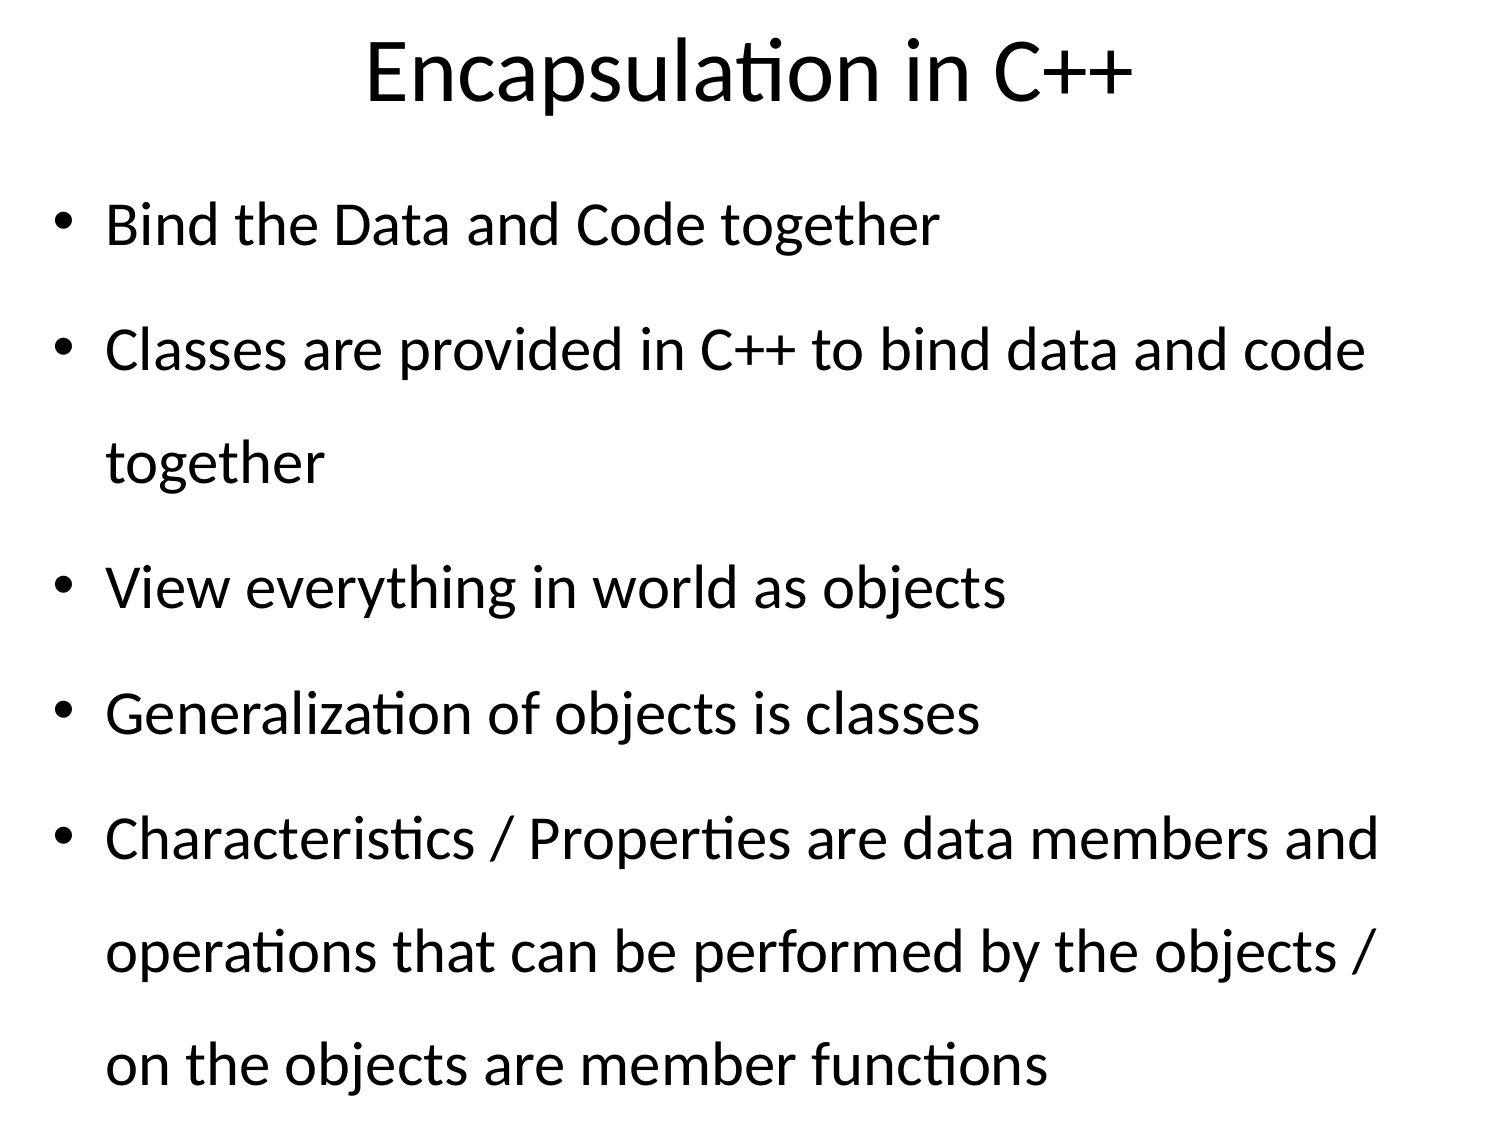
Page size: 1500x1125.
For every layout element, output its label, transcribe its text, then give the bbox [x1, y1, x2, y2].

title Encapsulation in C++ [75, 0, 1425, 130]
list Bind the Data and Code together Classes are provided in C++ to bind data and code together View everything in world as objects Generalization of objects is classes Characteristics / Properties are data members and operations that can be performed by the objects / on the objects are member functions [37, 137, 1463, 1113]
